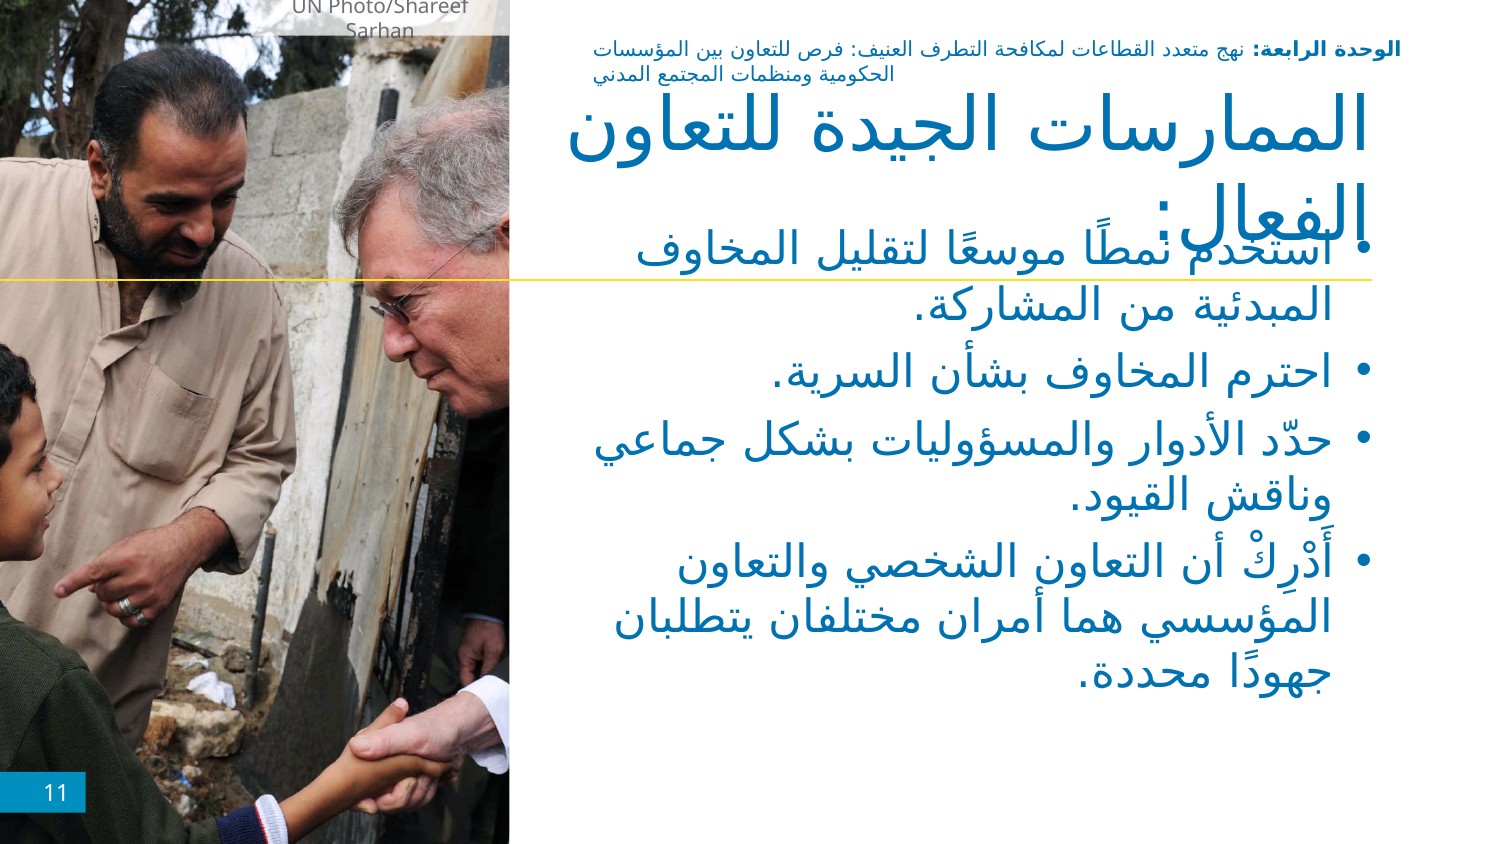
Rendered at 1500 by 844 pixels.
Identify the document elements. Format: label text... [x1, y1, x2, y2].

text_box استخدم نمطًا موسعًا لتقليل المخاوف المبدئية من المشاركة. احترم المخاوف بشأن السرية. حدّد الأدوار والمسؤوليات بشكل جماعي وناقش القيود. أَدْرِكْ أن التعاون الشخصي والتعاون المؤسسي هما أمران مختلفان يتطلبان جهودًا محددة. [561, 255, 1372, 279]
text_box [0, 771, 86, 813]
text_box الممارسات الجيدة للتعاون الفعال: [551, 74, 1372, 255]
picture [0, 0, 510, 279]
picture [0, 281, 510, 844]
text_box استخدم نمطًا موسعًا لتقليل المخاوف المبدئية من المشاركة. احترم المخاوف بشأن السرية. حدّد الأدوار والمسؤوليات بشكل جماعي وناقش القيود. أَدْرِكْ أن التعاون الشخصي والتعاون المؤسسي هما أمران مختلفان يتطلبان جهودًا محددة. [561, 281, 1372, 697]
text_box الوحدة الرابعة: نهج متعدد القطاعات لمكافحة التطرف العنيف: فرص للتعاون بين المؤسسات الحكومية ومنظمات المجتمع المدني [578, 28, 1464, 76]
